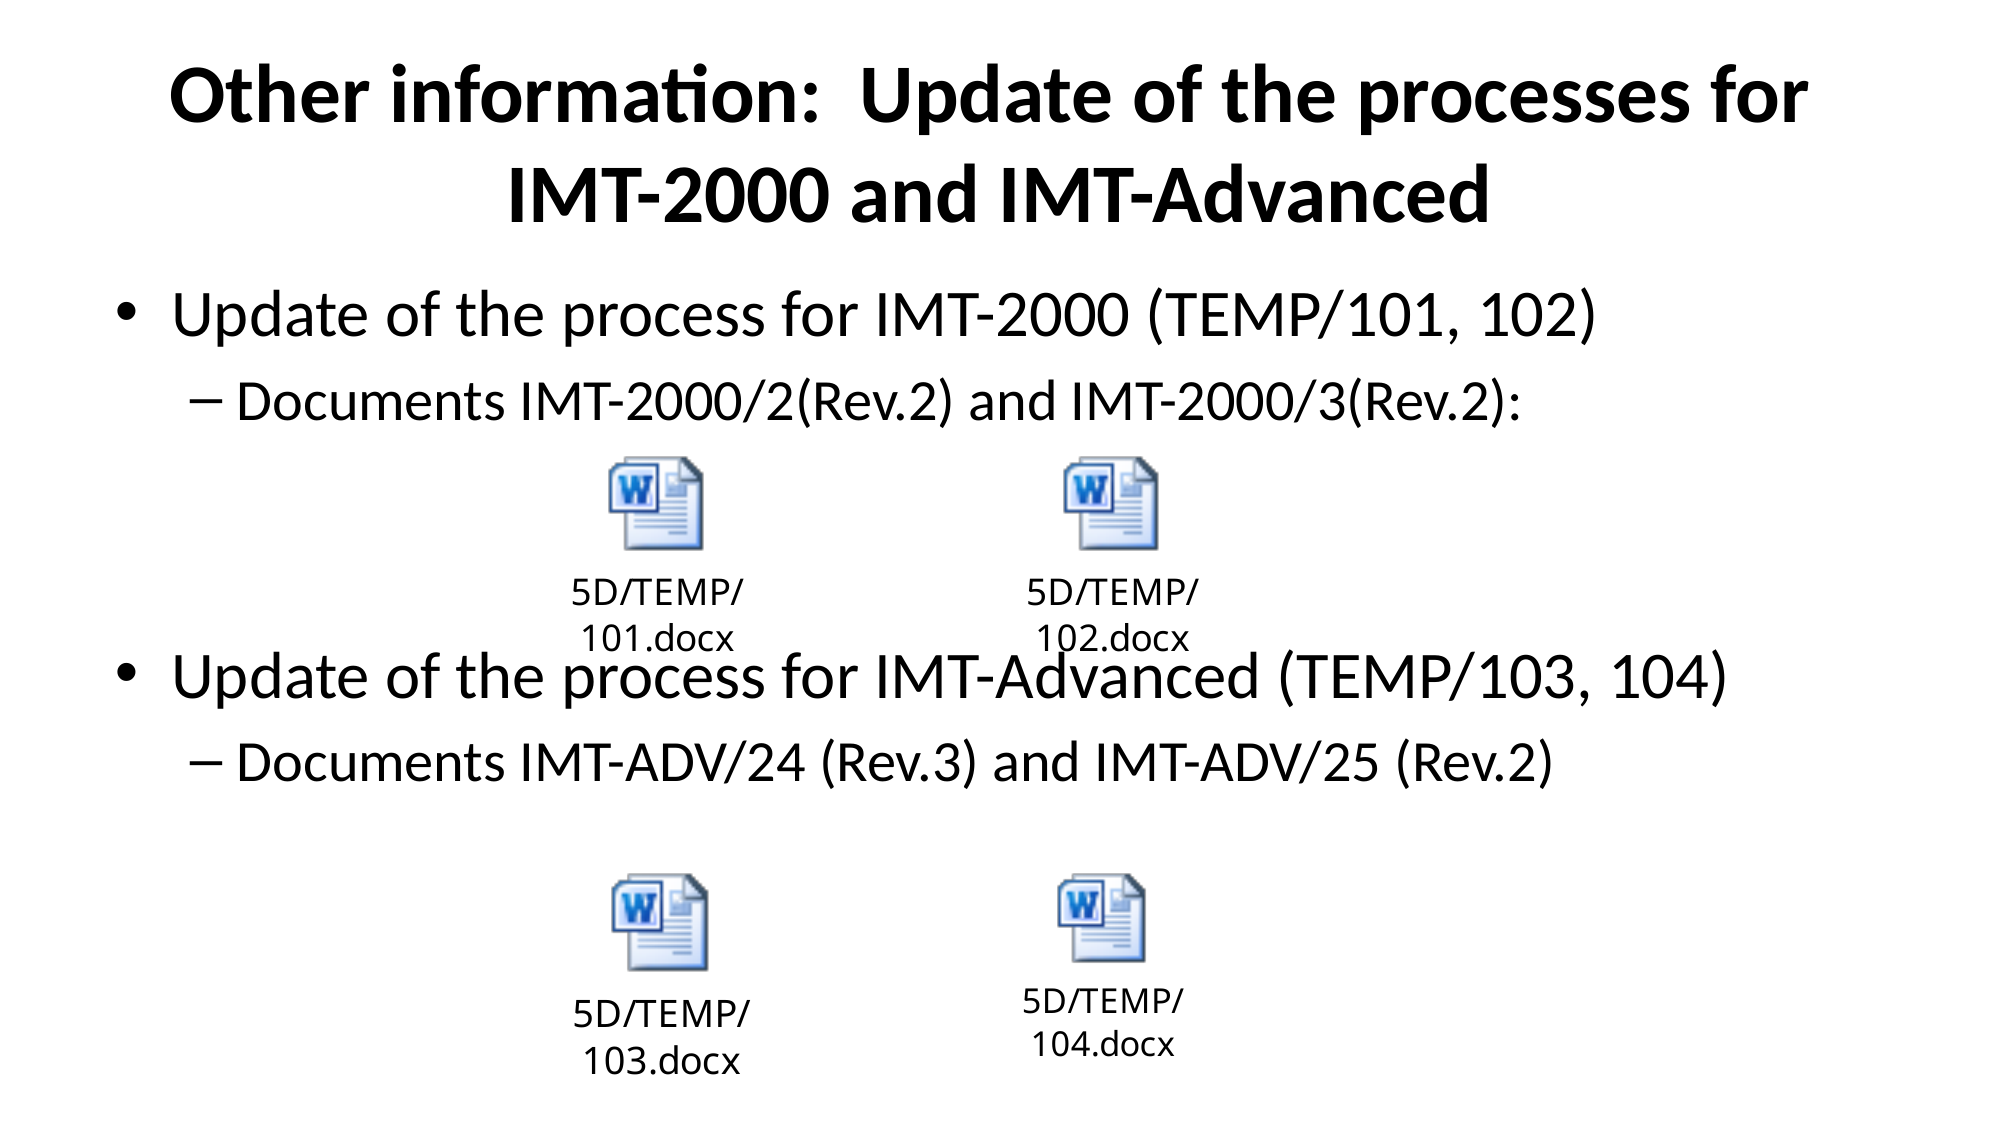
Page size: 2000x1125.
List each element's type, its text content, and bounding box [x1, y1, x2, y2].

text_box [508, 872, 814, 1125]
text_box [964, 872, 1241, 1107]
list Update of the process for IMT-2000 (TEMP/101, 102) Documents IMT-2000/2(Rev.2) and IMT-2000/3(Rev.2): Update of the process for IMT-Advanced (TEMP/103, 104) Documents IMT-ADV/24 (Rev.3) and IMT-ADV/25 (Rev.2) [99, 262, 1900, 1005]
title Other information: Update of the processes for IMT-2000 and IMT-Advanced [99, 45, 1900, 233]
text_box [964, 454, 1260, 705]
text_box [508, 454, 805, 705]
